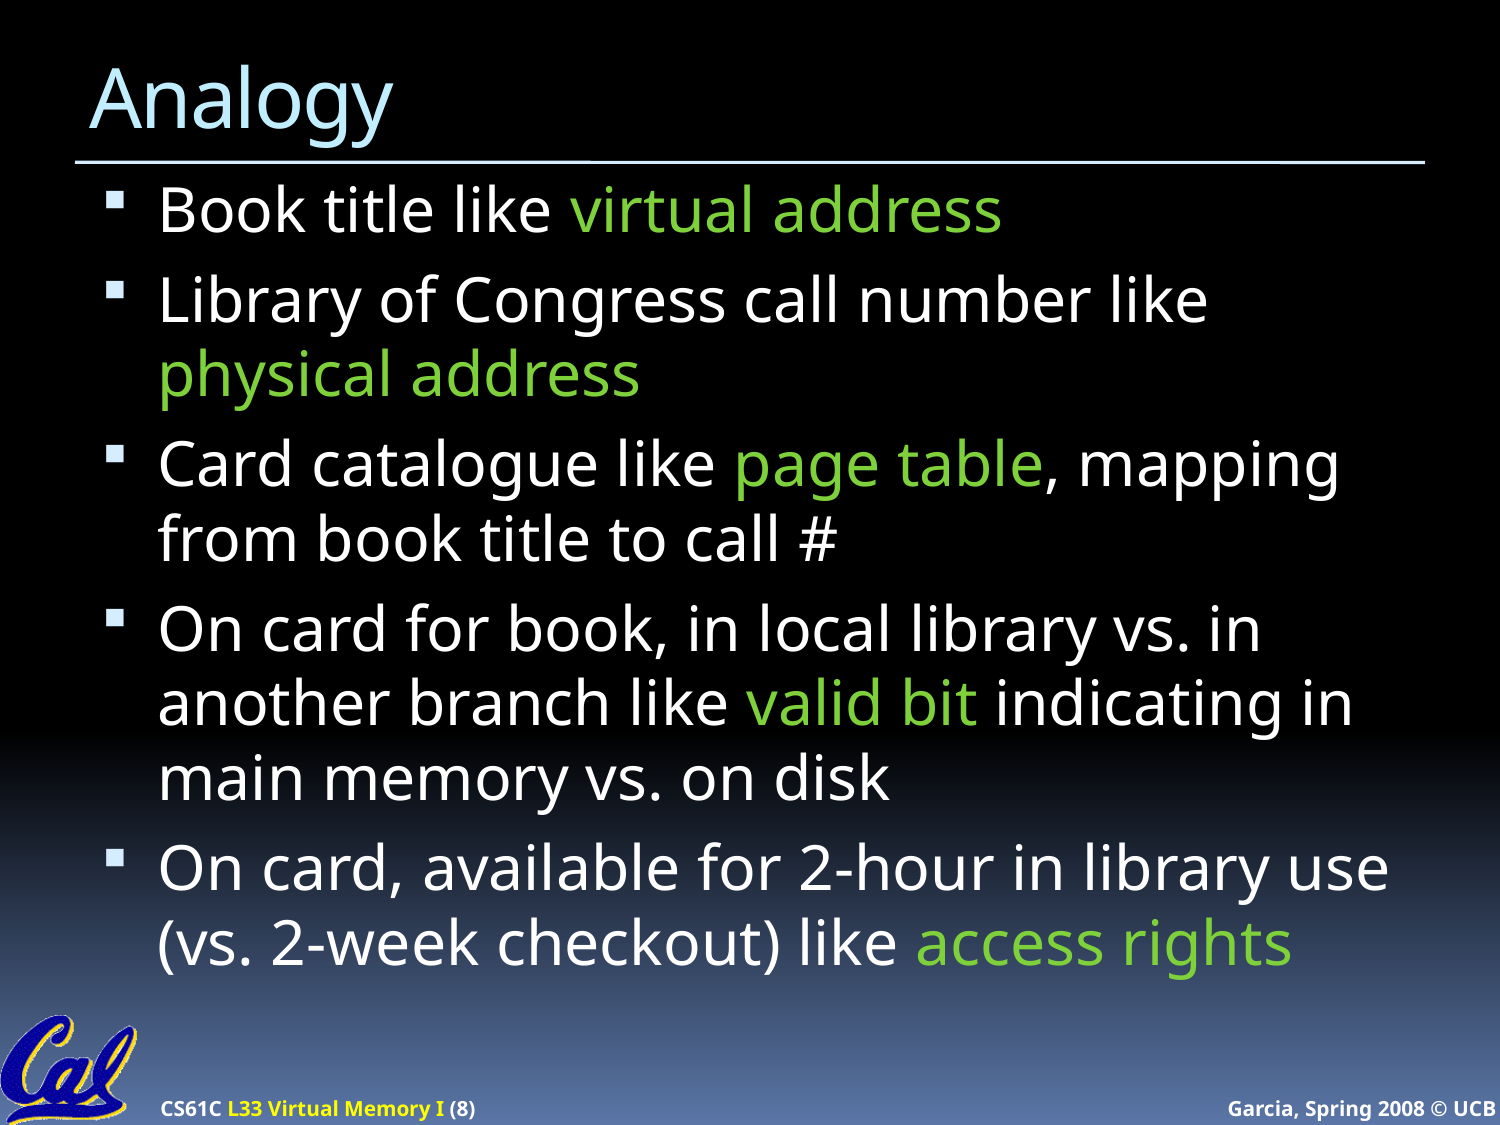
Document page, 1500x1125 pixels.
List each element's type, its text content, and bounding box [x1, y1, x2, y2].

title Analogy [75, 37, 1425, 163]
list Book title like virtual address Library of Congress call number like physical address Card catalogue like page table, mapping from book title to call # On card for book, in local library vs. in another branch like valid bit indicating in main memory vs. on disk On card, available for 2-hour in library use (vs. 2-week checkout) like access rights [74, 162, 1426, 1039]
picture [0, 1015, 140, 1125]
